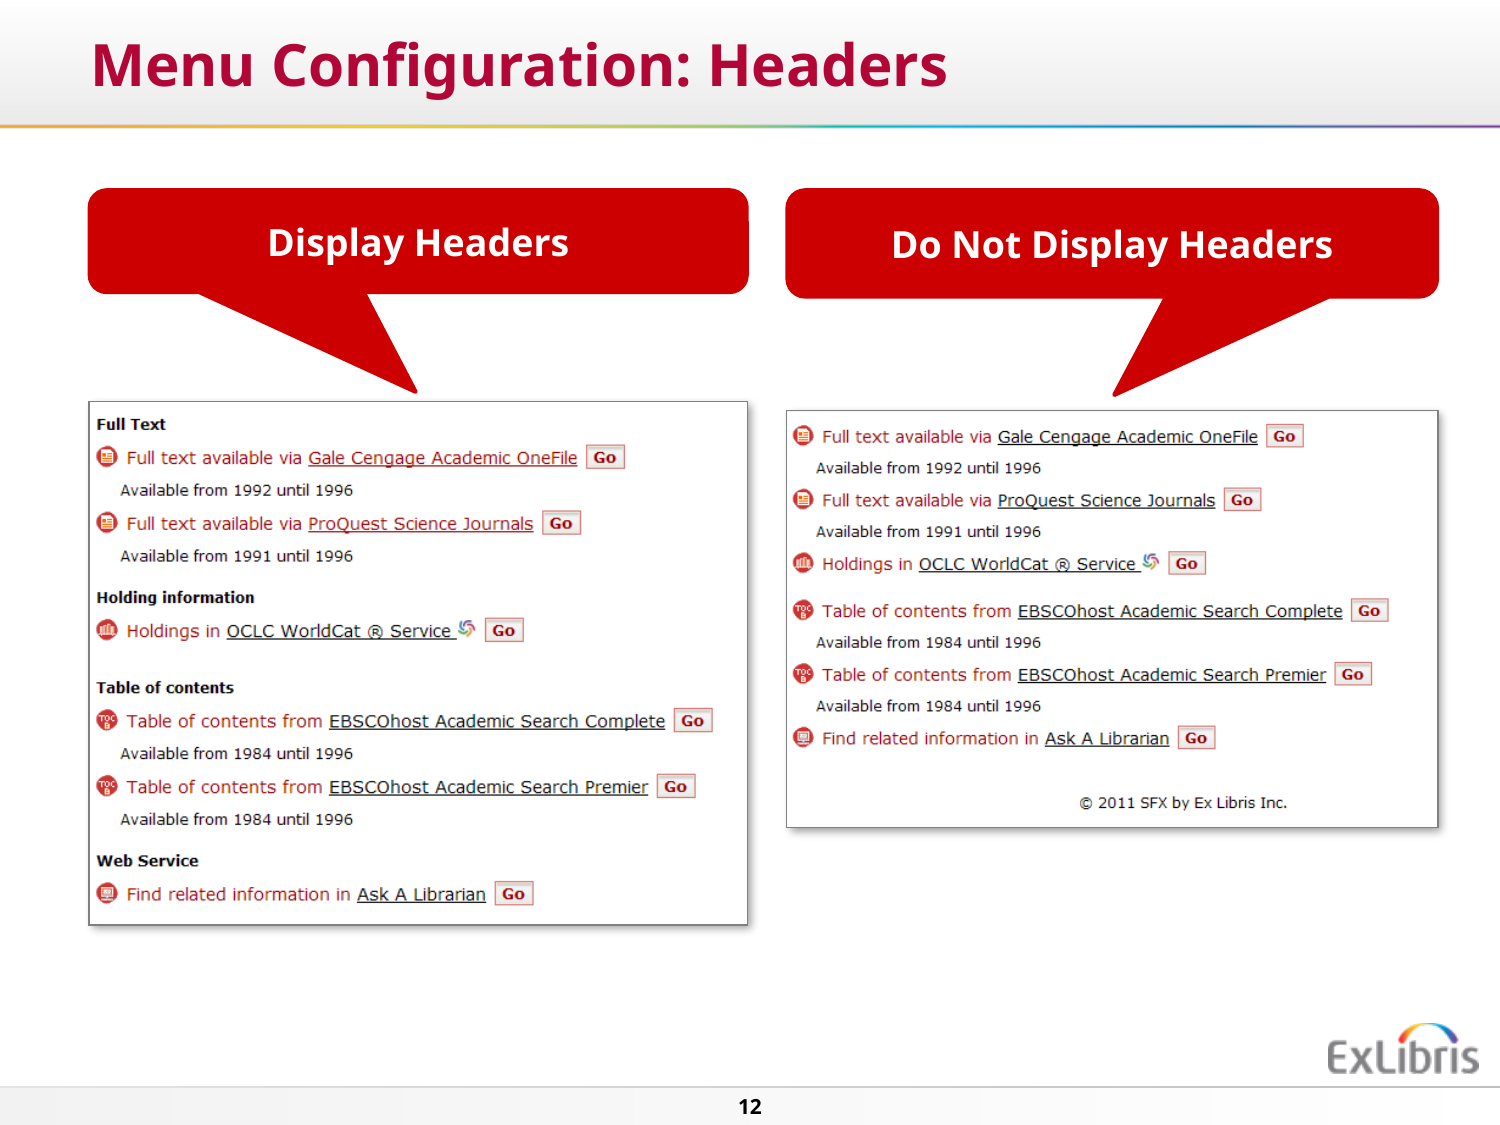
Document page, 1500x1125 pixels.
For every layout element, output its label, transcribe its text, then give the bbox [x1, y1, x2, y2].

picture [787, 411, 1438, 827]
text_box Display Headers [87, 188, 749, 394]
picture [1328, 1023, 1479, 1077]
title Menu Configuration: Headers [75, 19, 1425, 108]
picture [89, 402, 747, 925]
picture [0, 121, 1500, 136]
text_box Do Not Display Headers [785, 188, 1440, 397]
